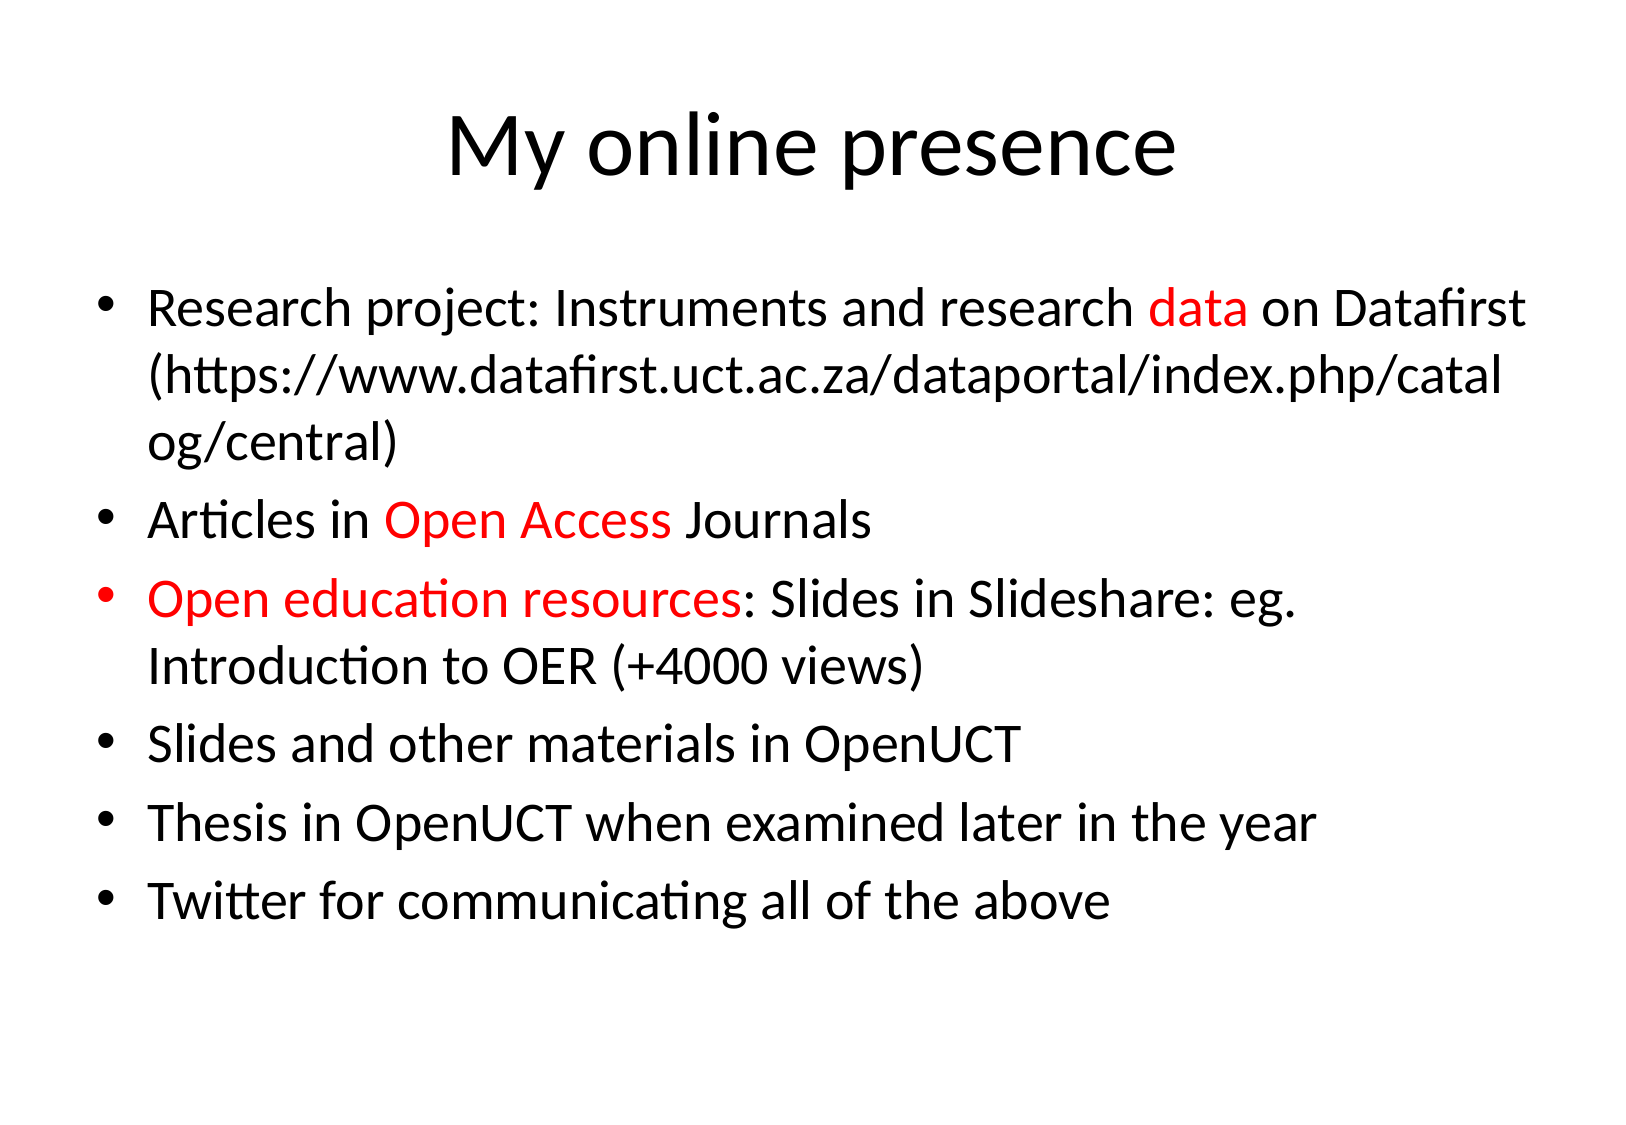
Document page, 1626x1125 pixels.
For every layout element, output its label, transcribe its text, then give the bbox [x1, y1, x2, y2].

list Research project: Instruments and research data on Datafirst (https://www.datafirst.uct.ac.za/dataportal/index.php/catalog/central) Articles in Open Access Journals Open education resources: Slides in Slideshare: eg. Introduction to OER (+4000 views) Slides and other materials in OpenUCT Thesis in OpenUCT when examined later in the year Twitter for communicating all of the above [81, 262, 1544, 1005]
title My online presence [81, 45, 1544, 233]
